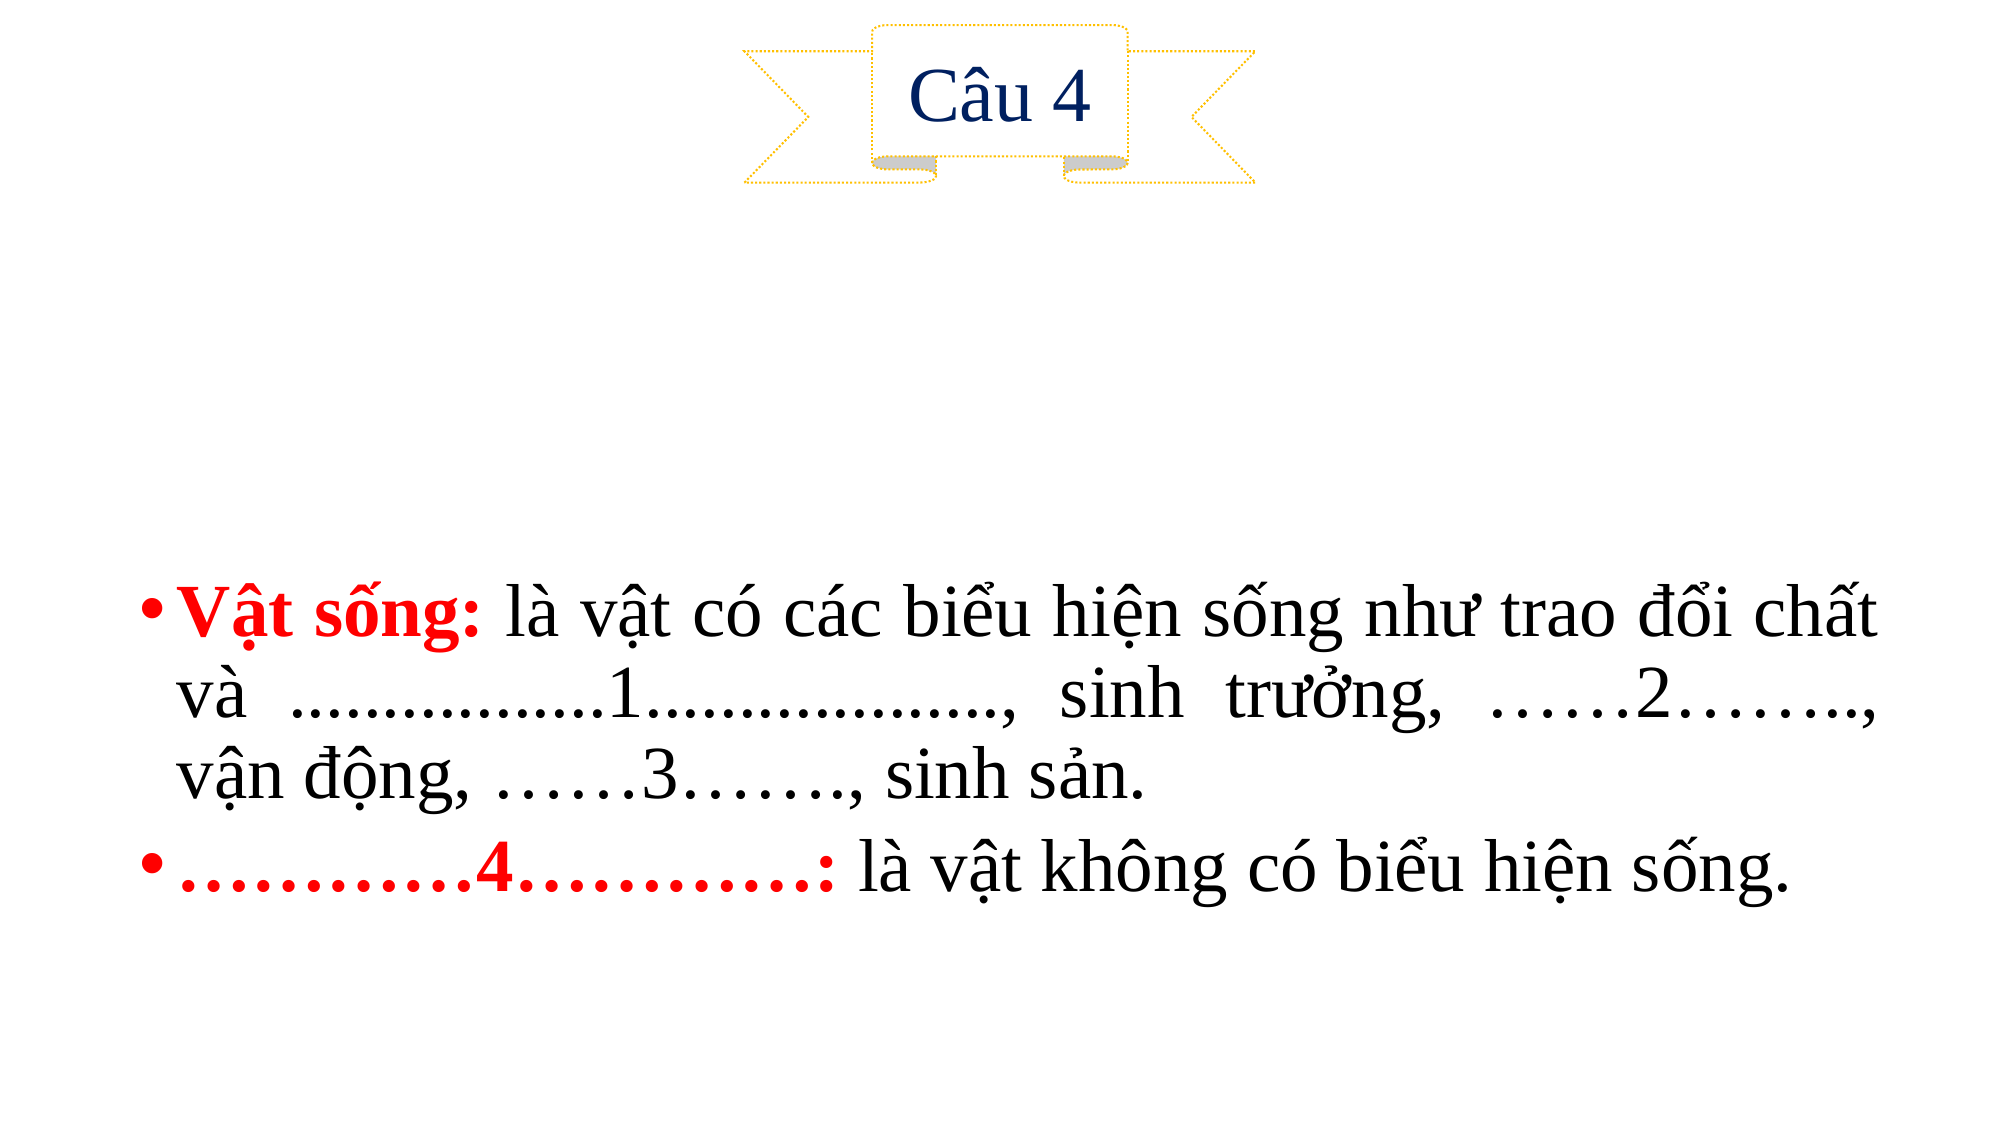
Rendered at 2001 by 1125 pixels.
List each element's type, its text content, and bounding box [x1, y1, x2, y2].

text_box Vật sống: là vật có các biểu hiện sống như trao đổi chất và .................1..................., sinh trưởng, ……2…….., vận động, ……3……., sinh sản. …………4…………: là vật không có biểu hiện sống. [105, 408, 1895, 1071]
text_box Câu 4 [742, 24, 1256, 184]
text_box 2. VẬT SỐNG VÀ VẬT KHÔNG SỐNG [250, 131, 1935, 331]
